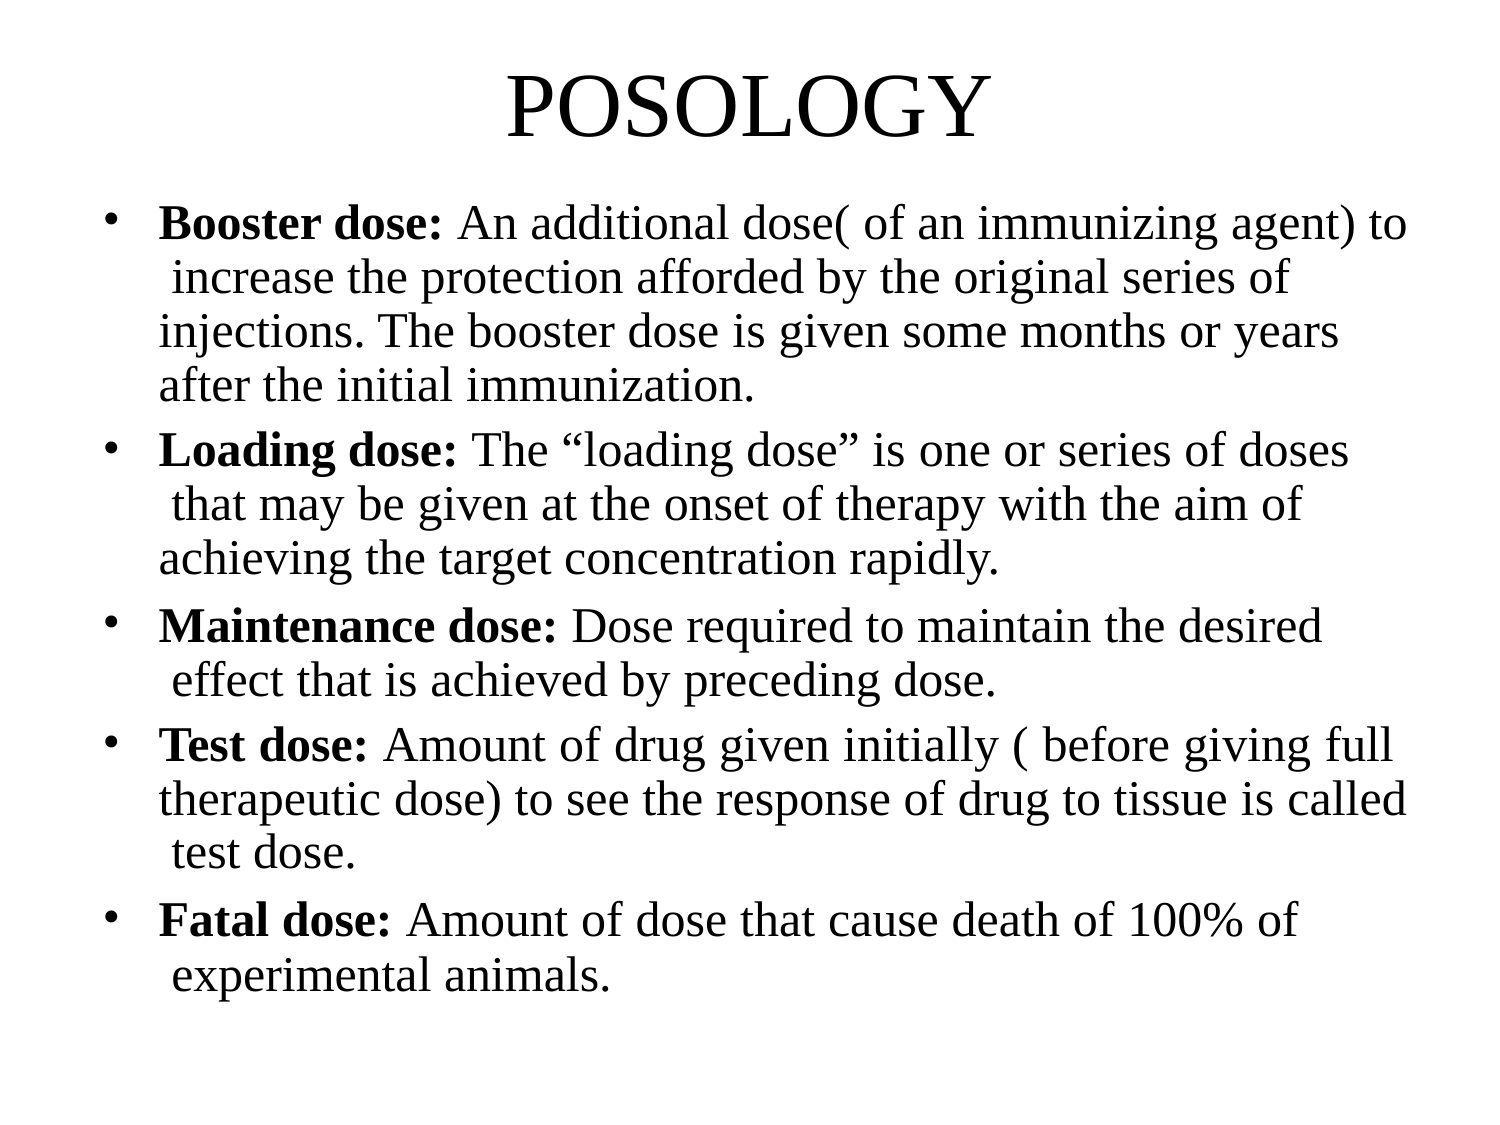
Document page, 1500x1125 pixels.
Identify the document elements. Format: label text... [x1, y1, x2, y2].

text_box Booster dose: An additional dose( of an immunizing agent) to increase the protection afforded by the original series of injections. The booster dose is given some months or years after the initial immunization. Loading dose: The “loading dose” is one or series of doses that may be given at the onset of therapy with the aim of achieving the target concentration rapidly. Maintenance dose: Dose required to maintain the desired effect that is achieved by preceding dose. Test dose: Amount of drug given initially ( before giving full therapeutic dose) to see the response of drug to tissue is called test dose. Fatal dose: Amount of dose that cause death of 100% of experimental animals. [156, 186, 1412, 1001]
text_box • [100, 412, 123, 475]
text_box • [100, 706, 123, 769]
title POSOLOGY [503, 42, 997, 186]
text_box • [100, 881, 123, 944]
text_box • [100, 183, 123, 246]
text_box • [100, 586, 123, 649]
